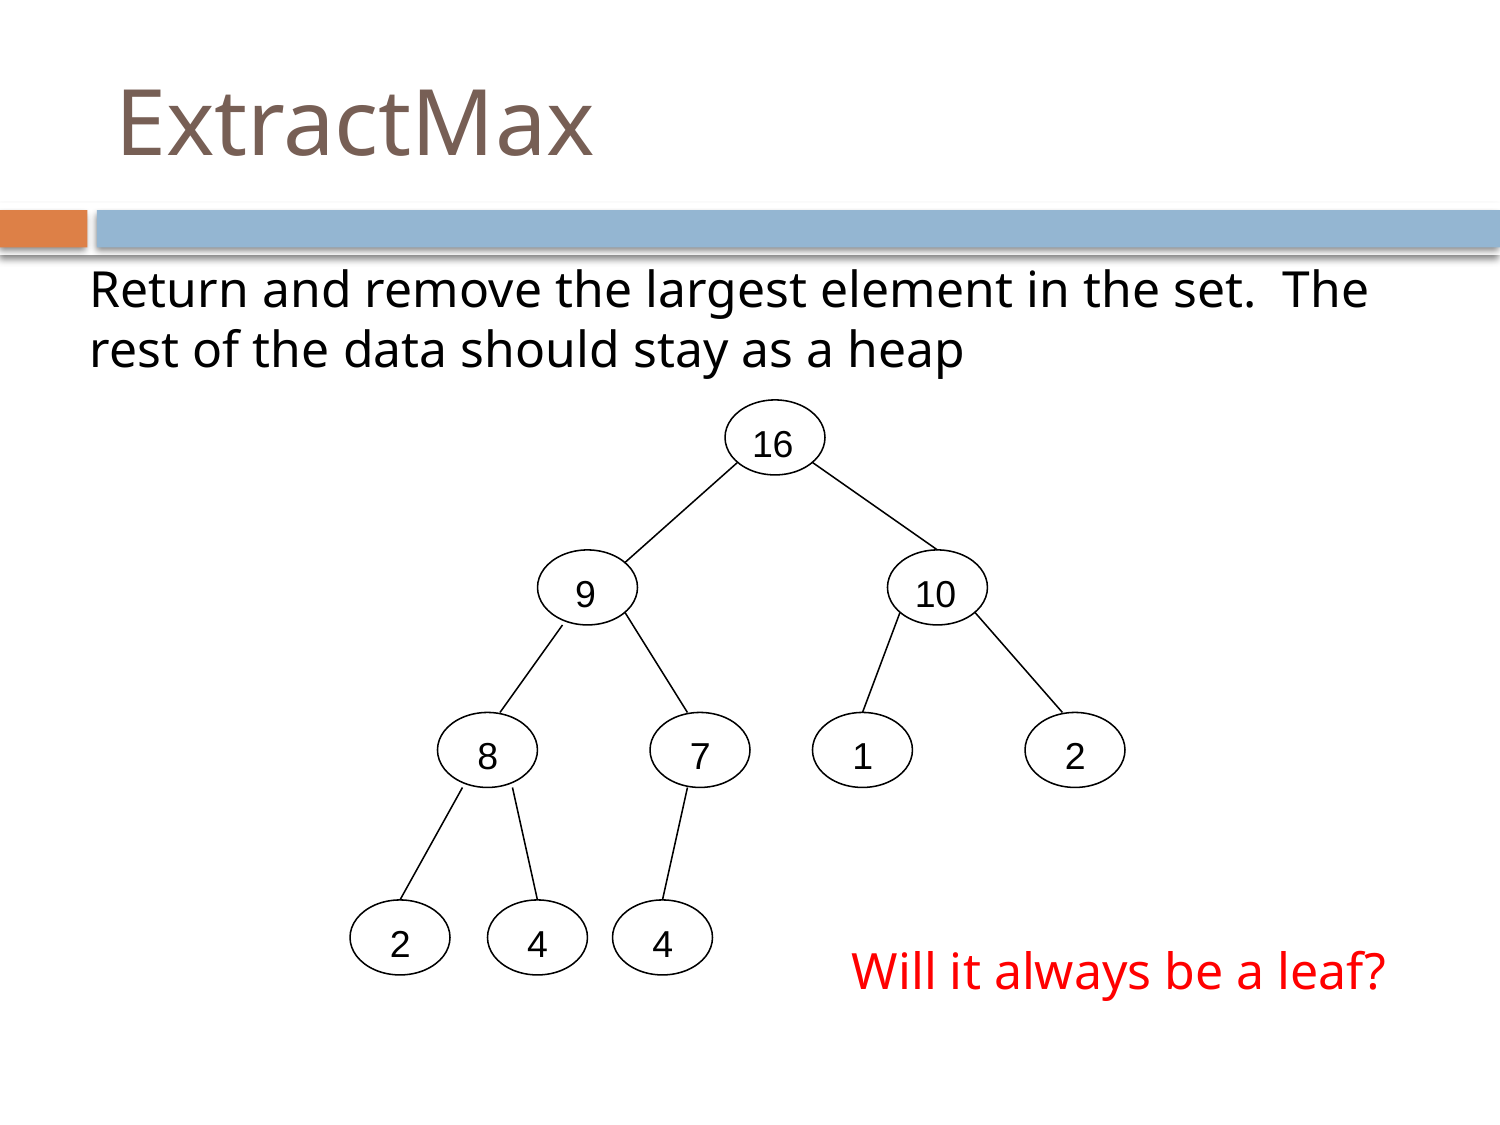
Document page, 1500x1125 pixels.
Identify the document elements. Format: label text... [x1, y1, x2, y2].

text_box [349, 399, 1138, 976]
text_box Will it always be a leaf? [836, 932, 1401, 1007]
title ExtractMax [100, 37, 1438, 200]
text_box Return and remove the largest element in the set. The rest of the data should stay as a heap [74, 249, 1438, 386]
